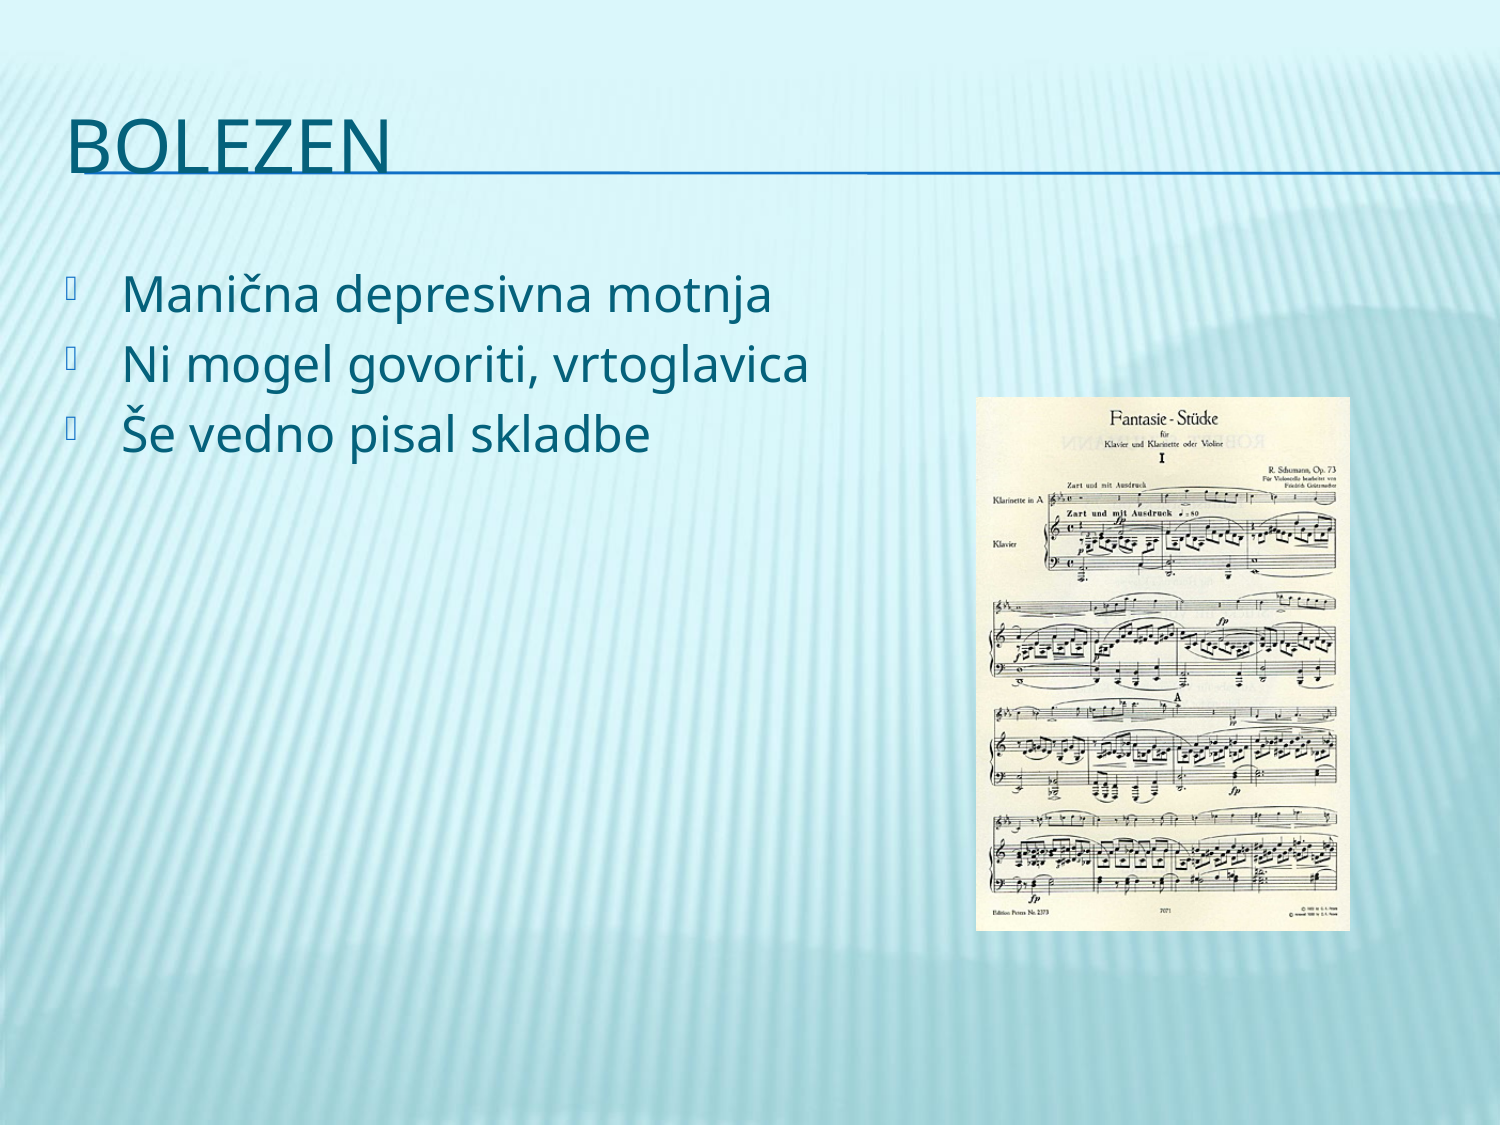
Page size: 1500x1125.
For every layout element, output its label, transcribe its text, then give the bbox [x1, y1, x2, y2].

title BOLEZEN [50, 75, 1475, 213]
picture [0, 0, 1500, 1125]
list Manična depresivna motnja Ni mogel govoriti, vrtoglavica Še vedno pisal skladbe [50, 254, 1475, 998]
